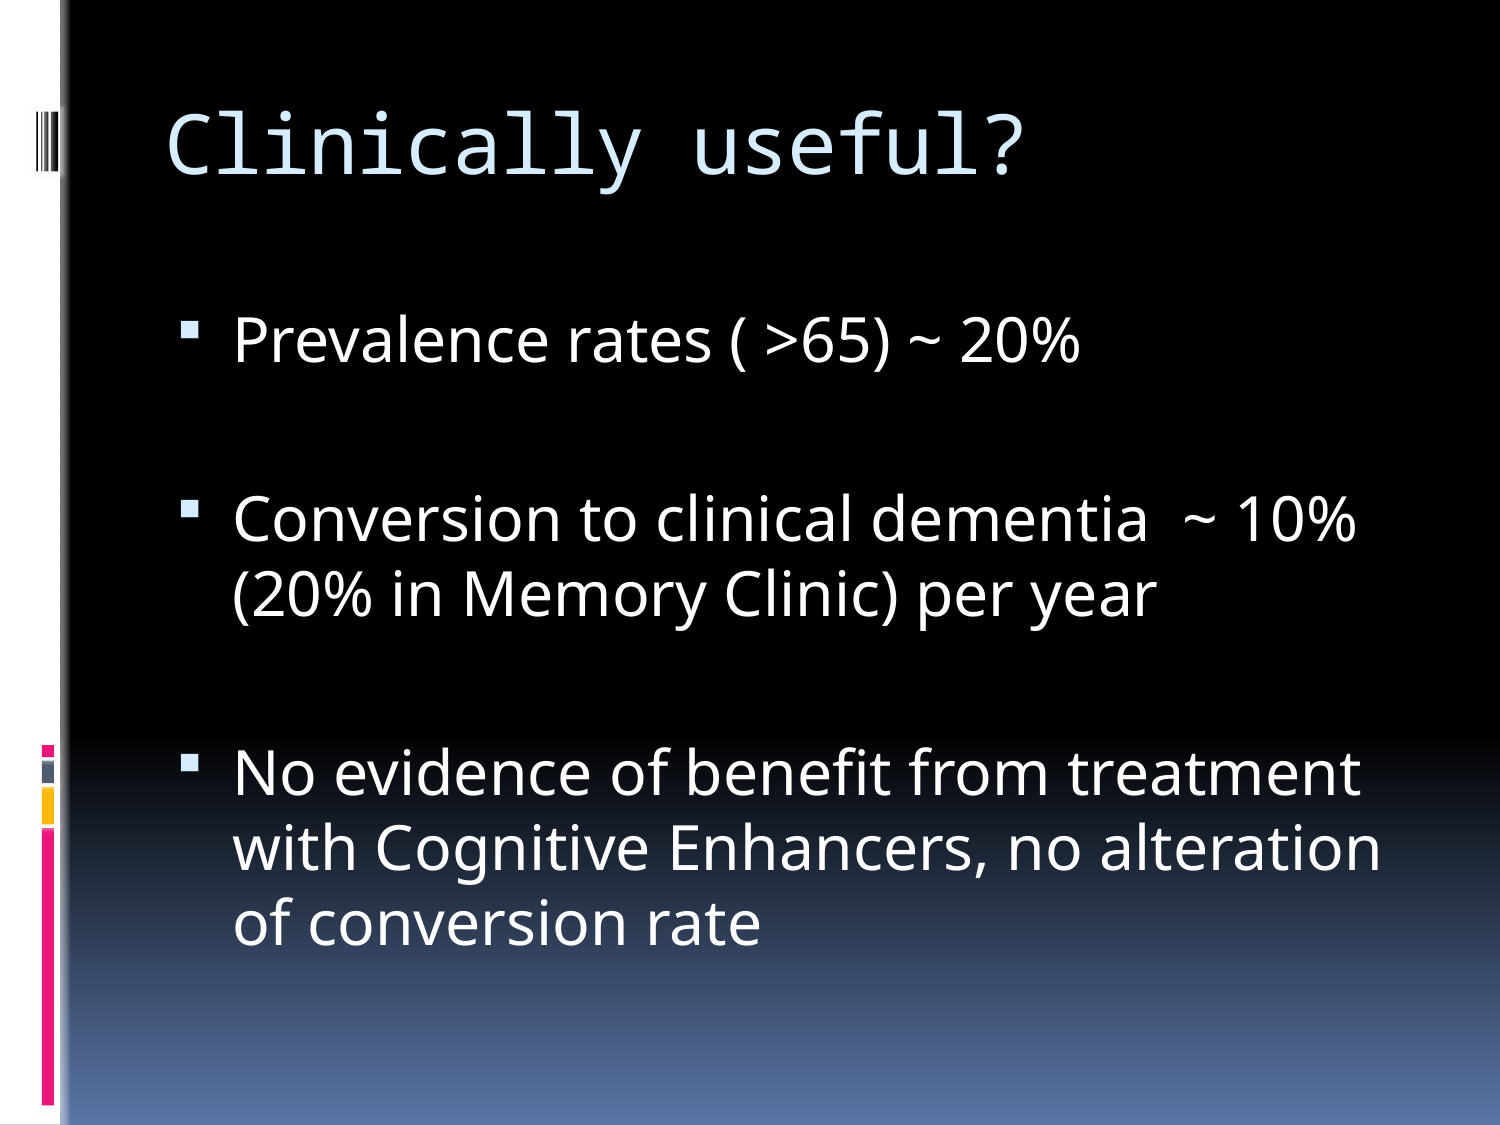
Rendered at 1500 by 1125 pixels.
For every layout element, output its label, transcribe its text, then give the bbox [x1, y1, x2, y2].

list Prevalence rates ( >65) ~ 20% Conversion to clinical dementia ~ 10% (20% in Memory Clinic) per year No evidence of benefit from treatment with Cognitive Enhancers, no alteration of conversion rate [150, 292, 1425, 1043]
title Clinically useful? [150, 83, 1425, 234]
